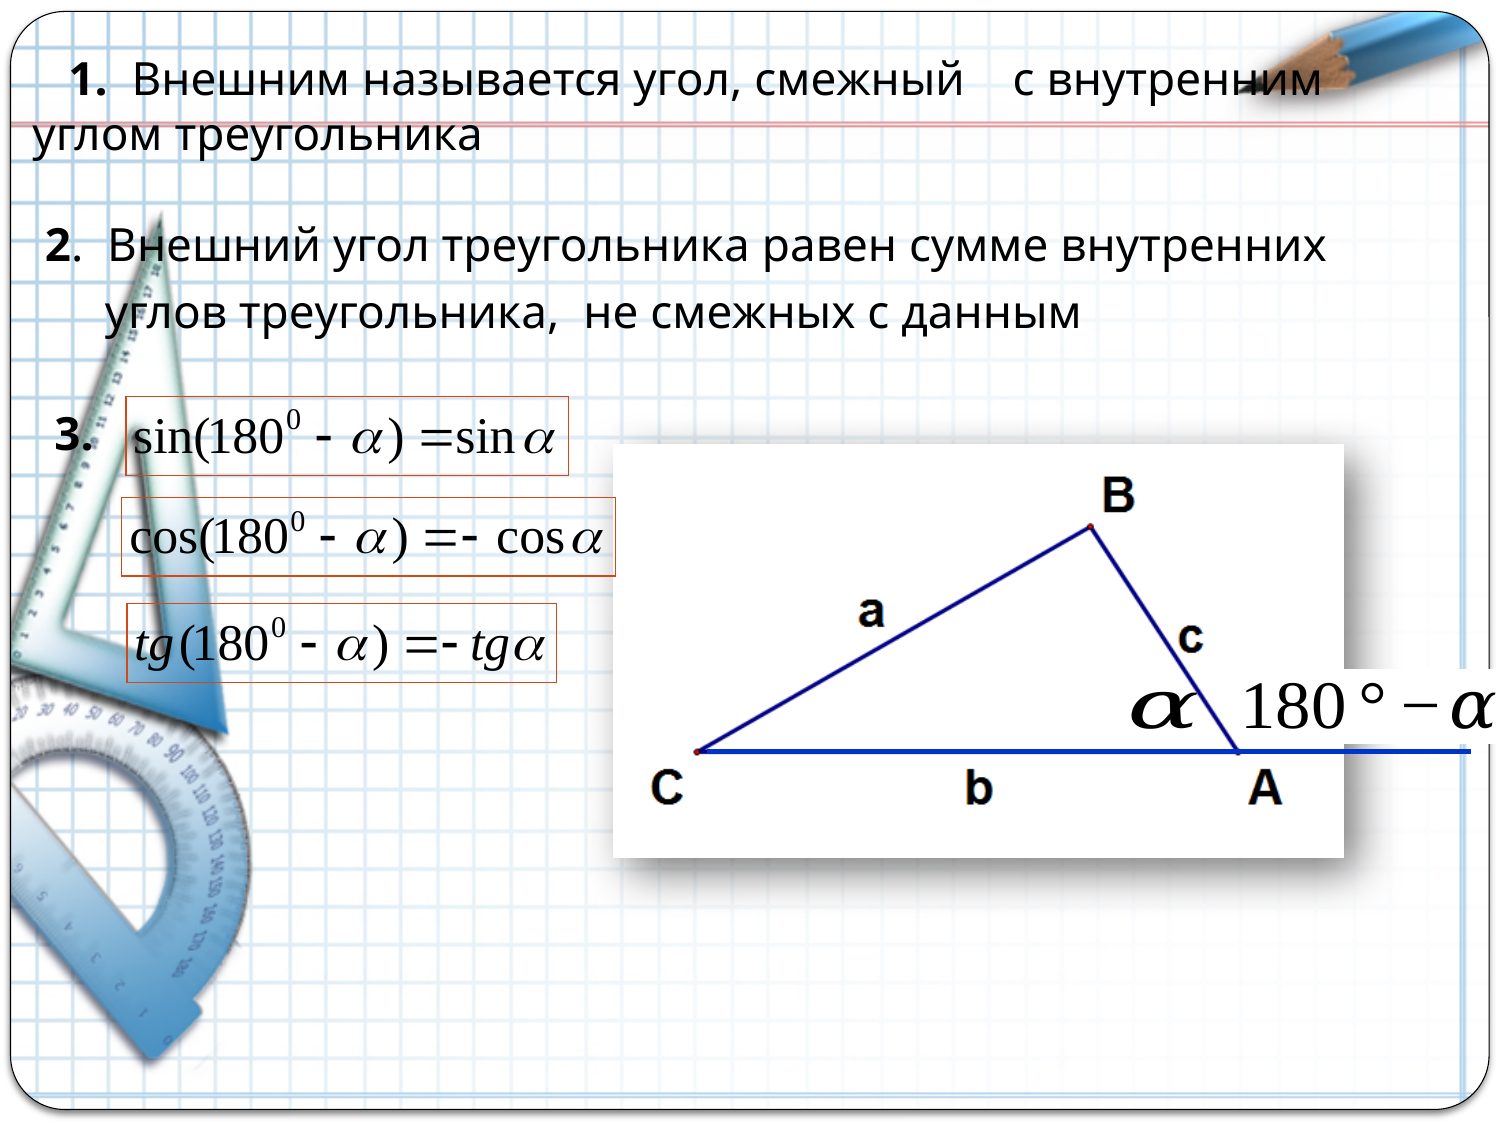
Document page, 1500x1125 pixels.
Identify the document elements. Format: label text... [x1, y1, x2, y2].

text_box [126, 396, 568, 475]
list 1. Внешним называется угол, смежный с внутренним углом треугольника [17, 42, 1344, 208]
picture [12, 361, 1488, 1108]
text_box 3. [27, 397, 121, 467]
picture [18, 12, 1488, 208]
text_box 2. Внешний угол треугольника равен сумме внутренних углов треугольника, не смежных с данным [0, 208, 1500, 361]
picture [12, 44, 17, 208]
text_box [122, 497, 616, 576]
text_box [127, 604, 557, 682]
